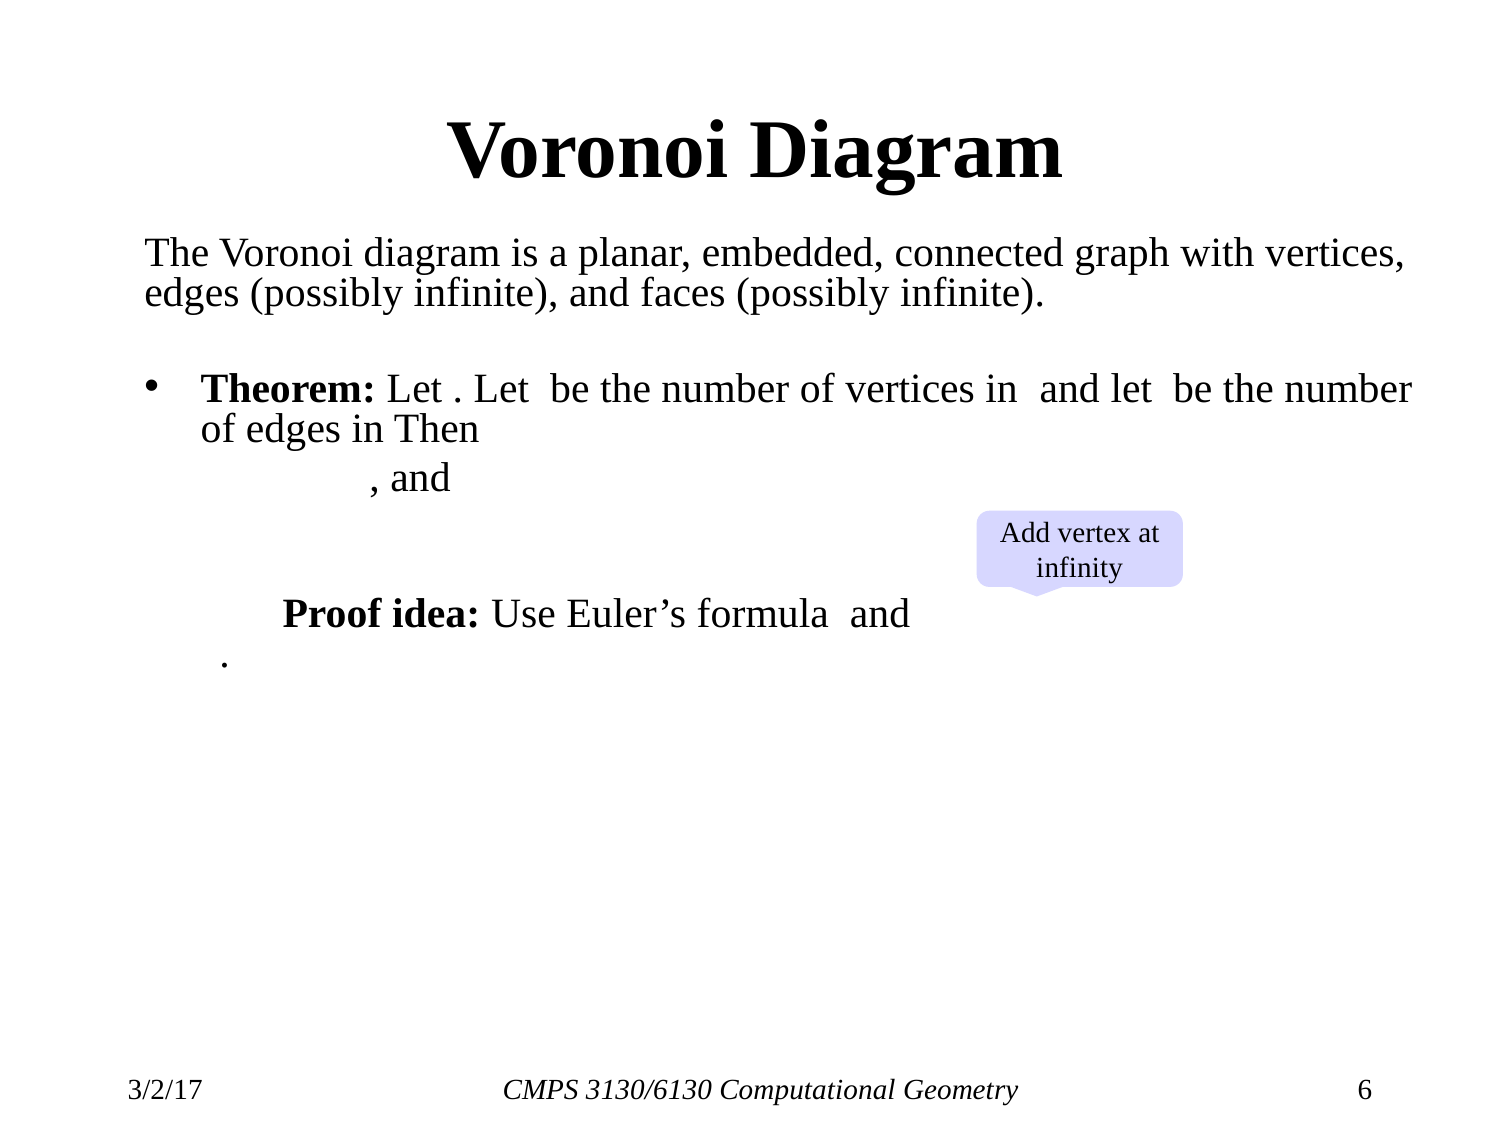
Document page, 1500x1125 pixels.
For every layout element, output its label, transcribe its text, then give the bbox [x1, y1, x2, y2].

title Voronoi Diagram [57, 50, 1454, 238]
slide_number 6 [1264, 1062, 1388, 1101]
text_box Add vertex at infinity [976, 510, 1183, 597]
footer CMPS 3130/6130 Computational Geometry [284, 1062, 1237, 1101]
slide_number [112, 1062, 255, 1101]
